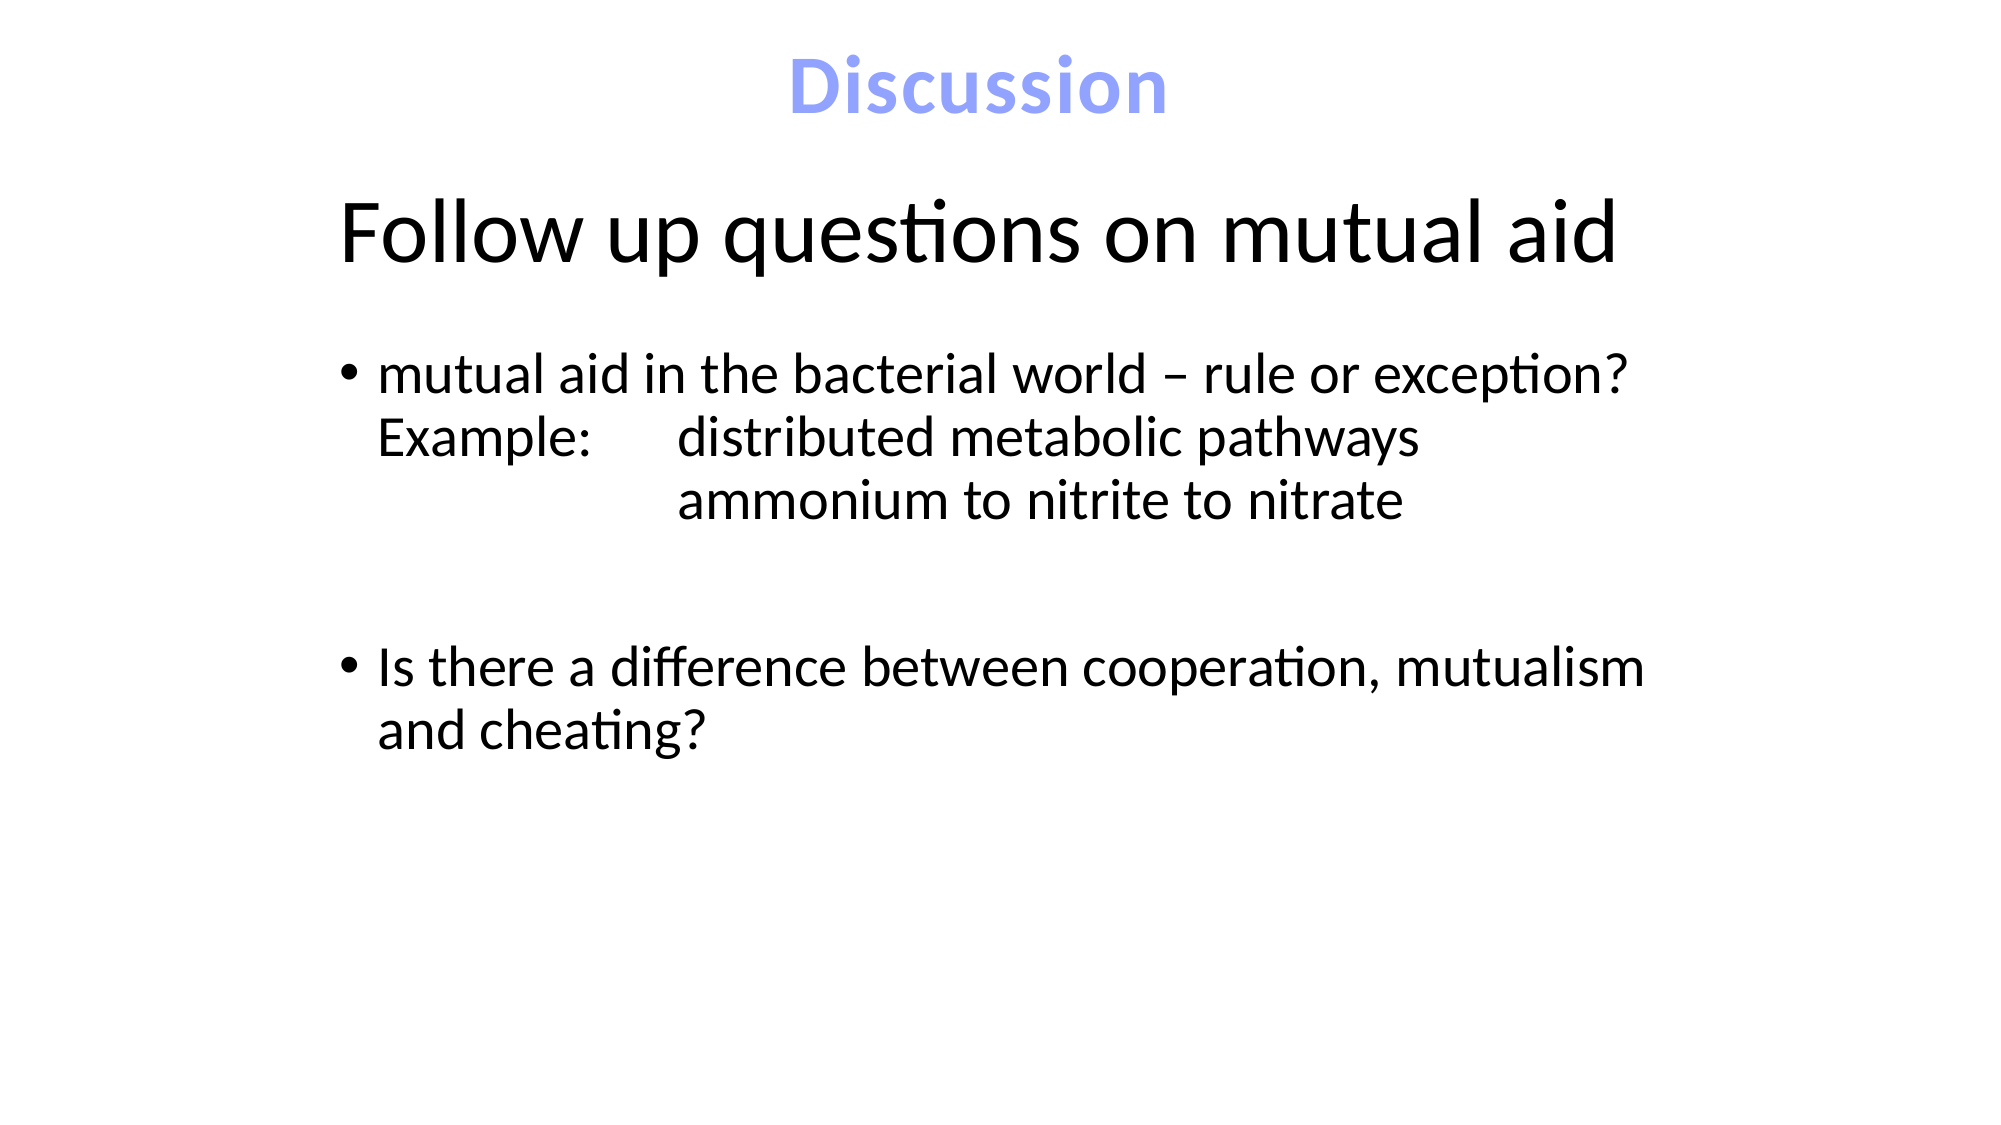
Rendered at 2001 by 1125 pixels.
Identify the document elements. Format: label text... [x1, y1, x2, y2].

title Follow up questions on mutual aid [324, 138, 1675, 327]
list mutual aid in the bacterial world – rule or exception? Example: distributed metabolic pathways ammonium to nitrite to nitrate Is there a difference between cooperation, mutualism and cheating? [324, 335, 1675, 1078]
text_box Discussion [774, 22, 1226, 138]
